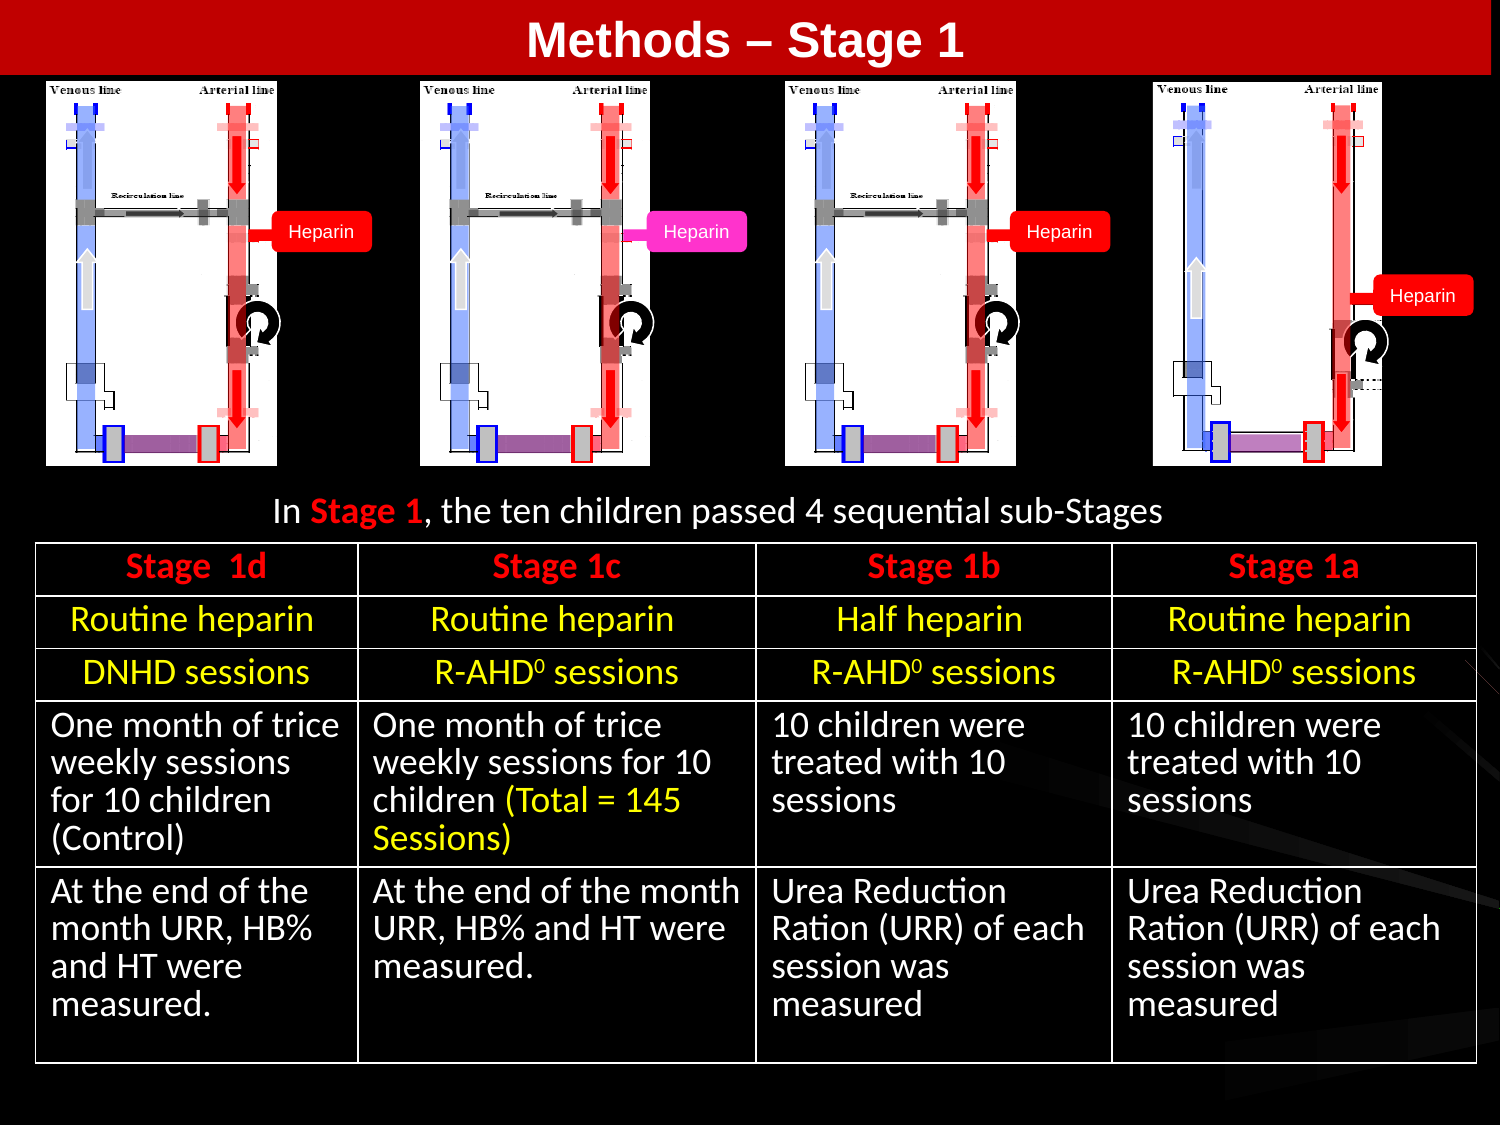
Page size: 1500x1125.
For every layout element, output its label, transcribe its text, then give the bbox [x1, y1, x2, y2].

text_box In Stage 1, the ten children passed 4 sequential sub-Stages [257, 478, 1184, 539]
text_box Methods – Stage 1 [0, 0, 1492, 75]
table_cell 10 children were treated with 10 sessions [757, 702, 1111, 866]
table_header Stage 1a [1113, 544, 1476, 595]
table_cell One month of trice weekly sessions for 10 children (Total = 145 Sessions) [359, 702, 755, 866]
table_cell At the end of the month URR, HB% and HT were measured. [359, 868, 755, 1062]
table_cell At the end of the month URR, HB% and HT were measured. [36, 868, 357, 1062]
table_cell R-AHD0 sessions [359, 649, 755, 700]
table_cell 10 children were treated with 10 sessions [1113, 702, 1476, 866]
text_box Heparin [1387, 274, 1474, 316]
table_header Stage 1d [36, 544, 357, 595]
picture [785, 81, 1016, 467]
table_header Stage 1b [757, 544, 1111, 595]
text_box Heparin [281, 210, 373, 253]
table_cell Routine heparin [1113, 597, 1476, 648]
table_header Stage 1c [359, 544, 755, 595]
table_cell Routine heparin [359, 597, 755, 648]
text_box Heparin [1020, 210, 1111, 253]
table_cell R-AHD0 sessions [757, 649, 1111, 700]
table_cell Half heparin [757, 597, 1111, 648]
table_cell DNHD sessions [36, 649, 357, 700]
picture [420, 81, 650, 467]
table_cell Routine heparin [36, 597, 357, 648]
picture [46, 81, 277, 467]
table_cell Urea Reduction Ration (URR) of each session was measured [757, 868, 1111, 1062]
text_box Heparin [654, 210, 748, 253]
table_cell One month of trice weekly sessions for 10 children (Control) [36, 702, 357, 866]
picture [1152, 81, 1383, 467]
table_cell Urea Reduction Ration (URR) of each session was measured [1113, 868, 1476, 1062]
table_cell R-AHD0 sessions [1113, 649, 1476, 700]
